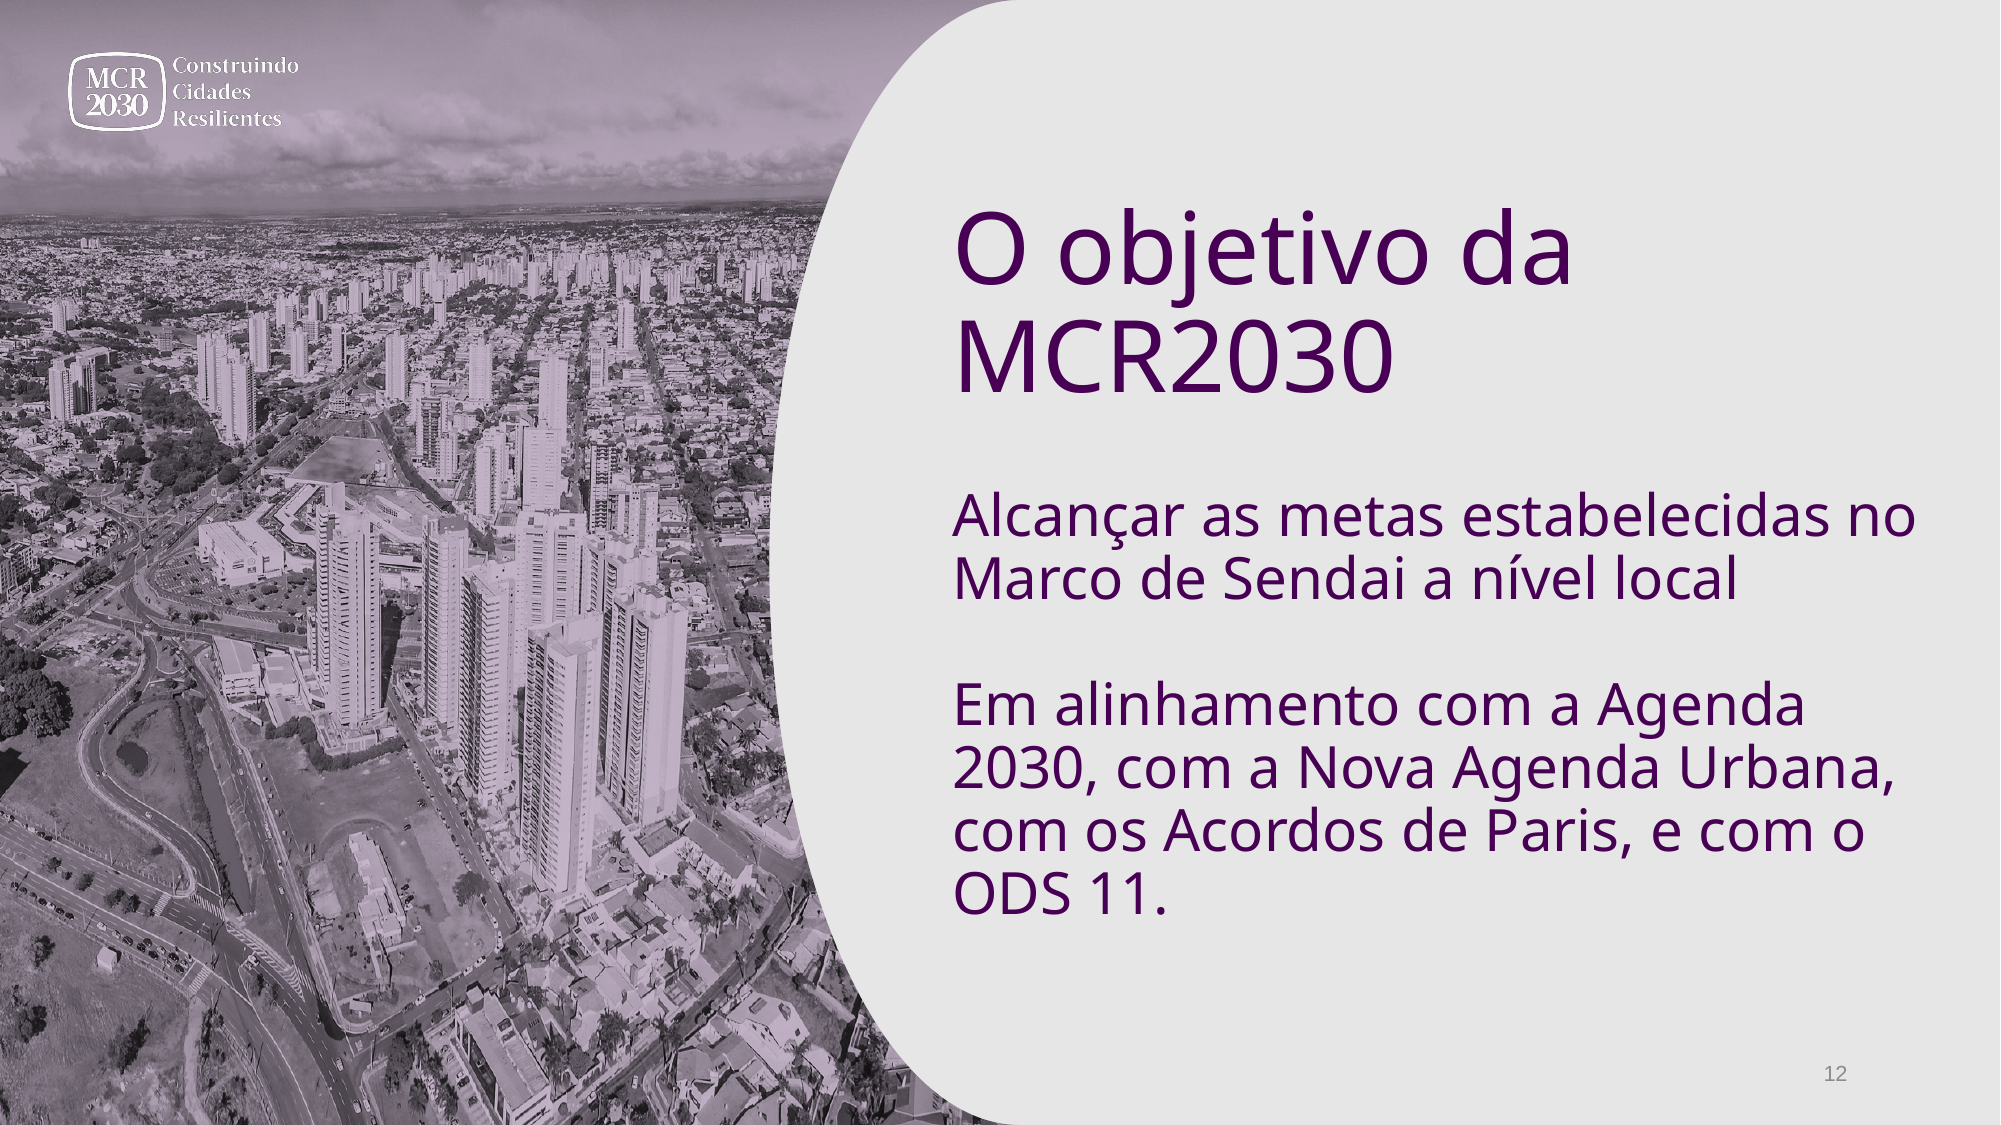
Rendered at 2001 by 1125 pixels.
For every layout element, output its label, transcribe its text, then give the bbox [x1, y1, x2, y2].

slide_number 12 [1767, 1042, 1863, 1103]
picture [0, 0, 1020, 1125]
text_box O objetivo da MCR2030 Alcançar as metas estabelecidas no Marco de Sendai a nível local Em alinhamento com a Agenda 2030, com a Nova Agenda Urbana, com os Acordos de Paris, e com o ODS 11. [1020, 163, 1962, 962]
